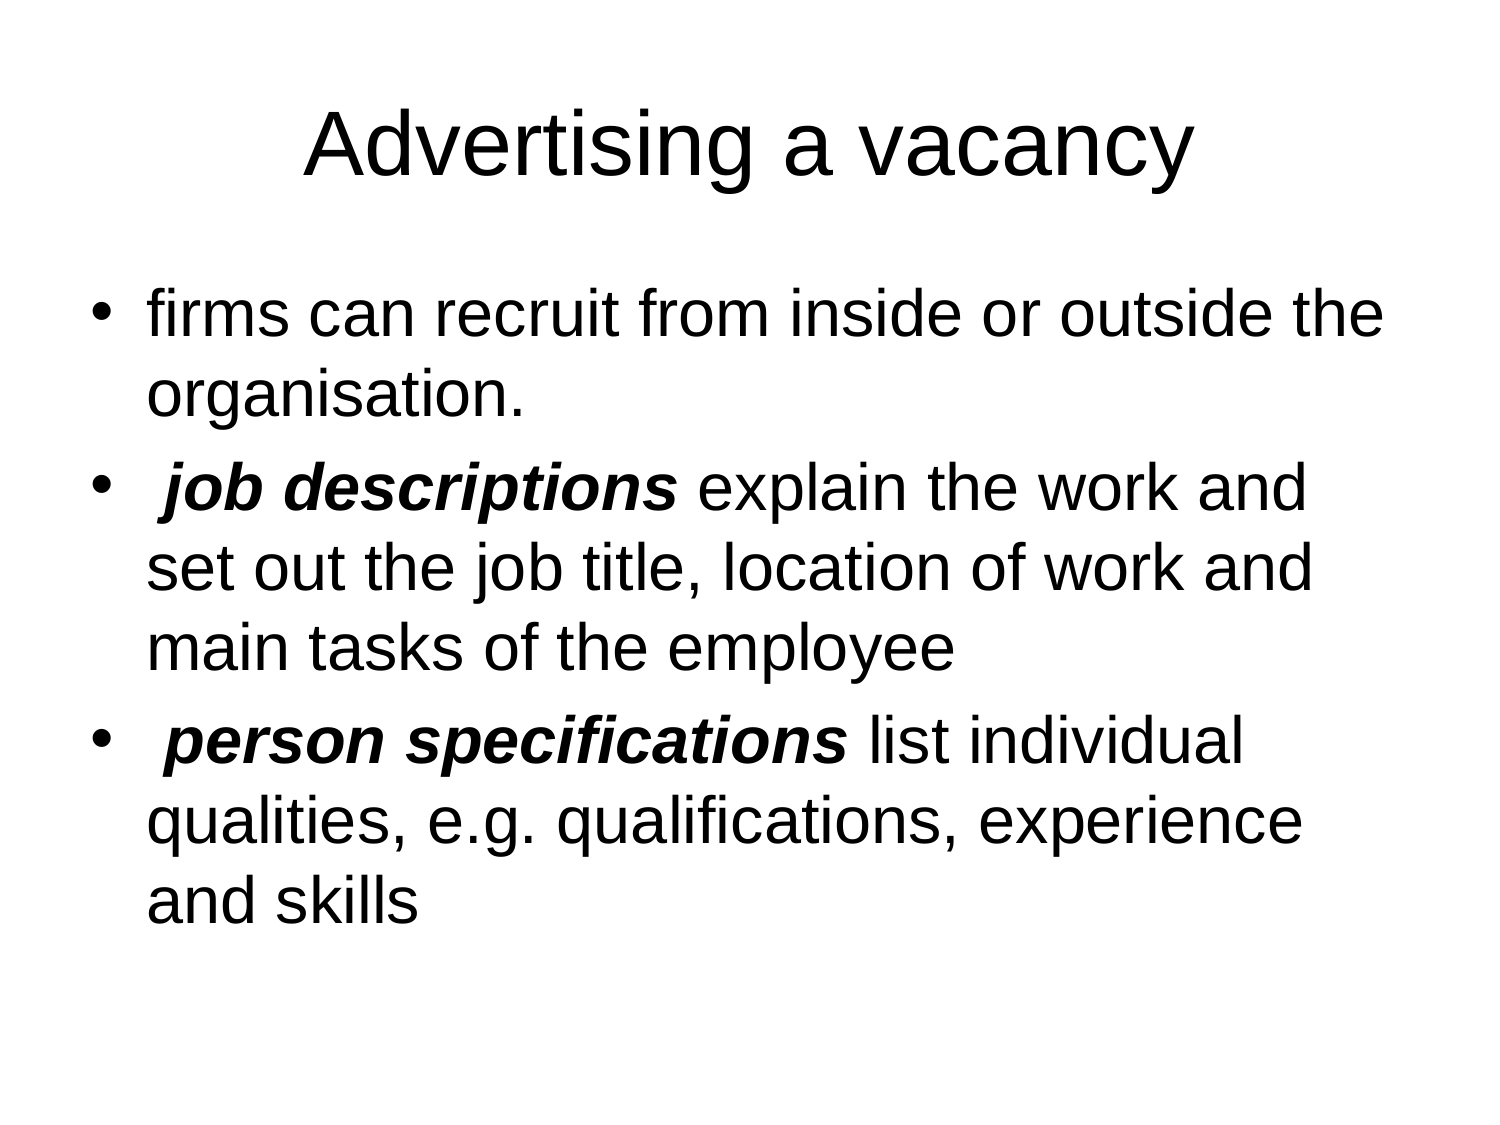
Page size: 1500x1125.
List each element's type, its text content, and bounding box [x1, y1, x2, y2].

list firms can recruit from inside or outside the organisation. job descriptions explain the work and set out the job title, location of work and main tasks of the employee person specifications list individual qualities, e.g. qualifications, experience and skills [75, 262, 1425, 1005]
title Advertising a vacancy [75, 45, 1425, 233]
